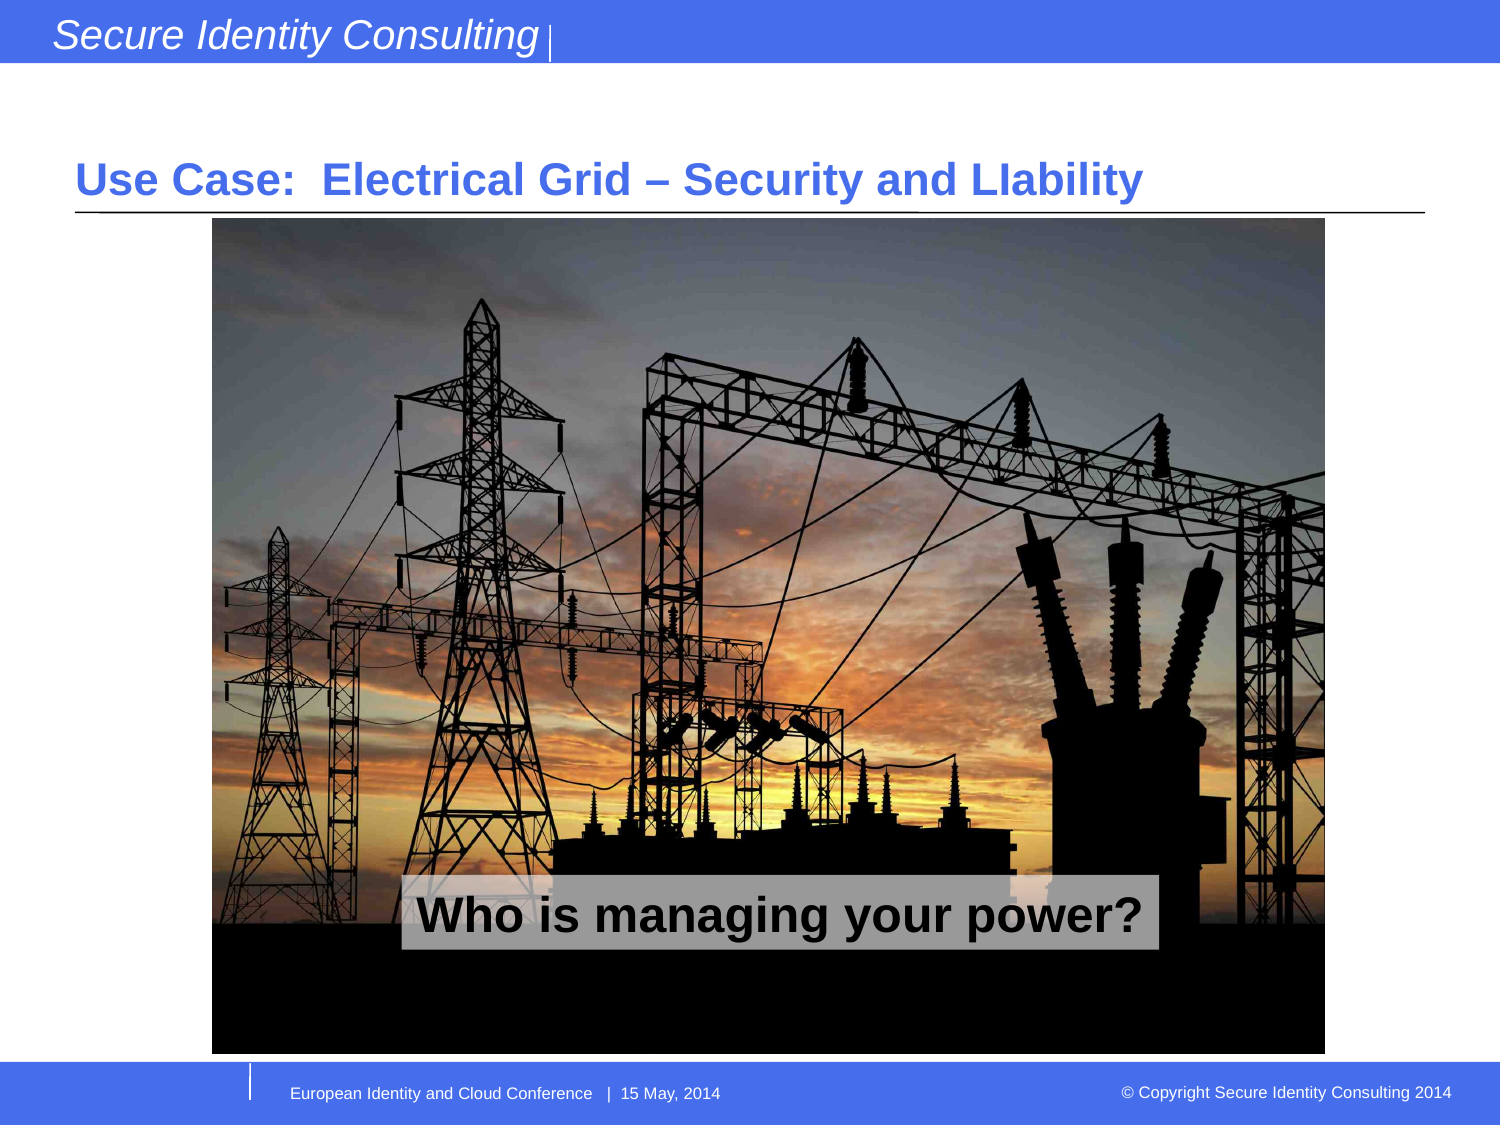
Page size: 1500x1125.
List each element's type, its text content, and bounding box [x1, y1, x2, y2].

title Use Case: Electrical Grid – Security and LIability [74, 74, 1426, 213]
picture [212, 218, 1326, 1054]
footer European Identity and Cloud Conference | 15 May, 2014 [274, 1071, 951, 1125]
